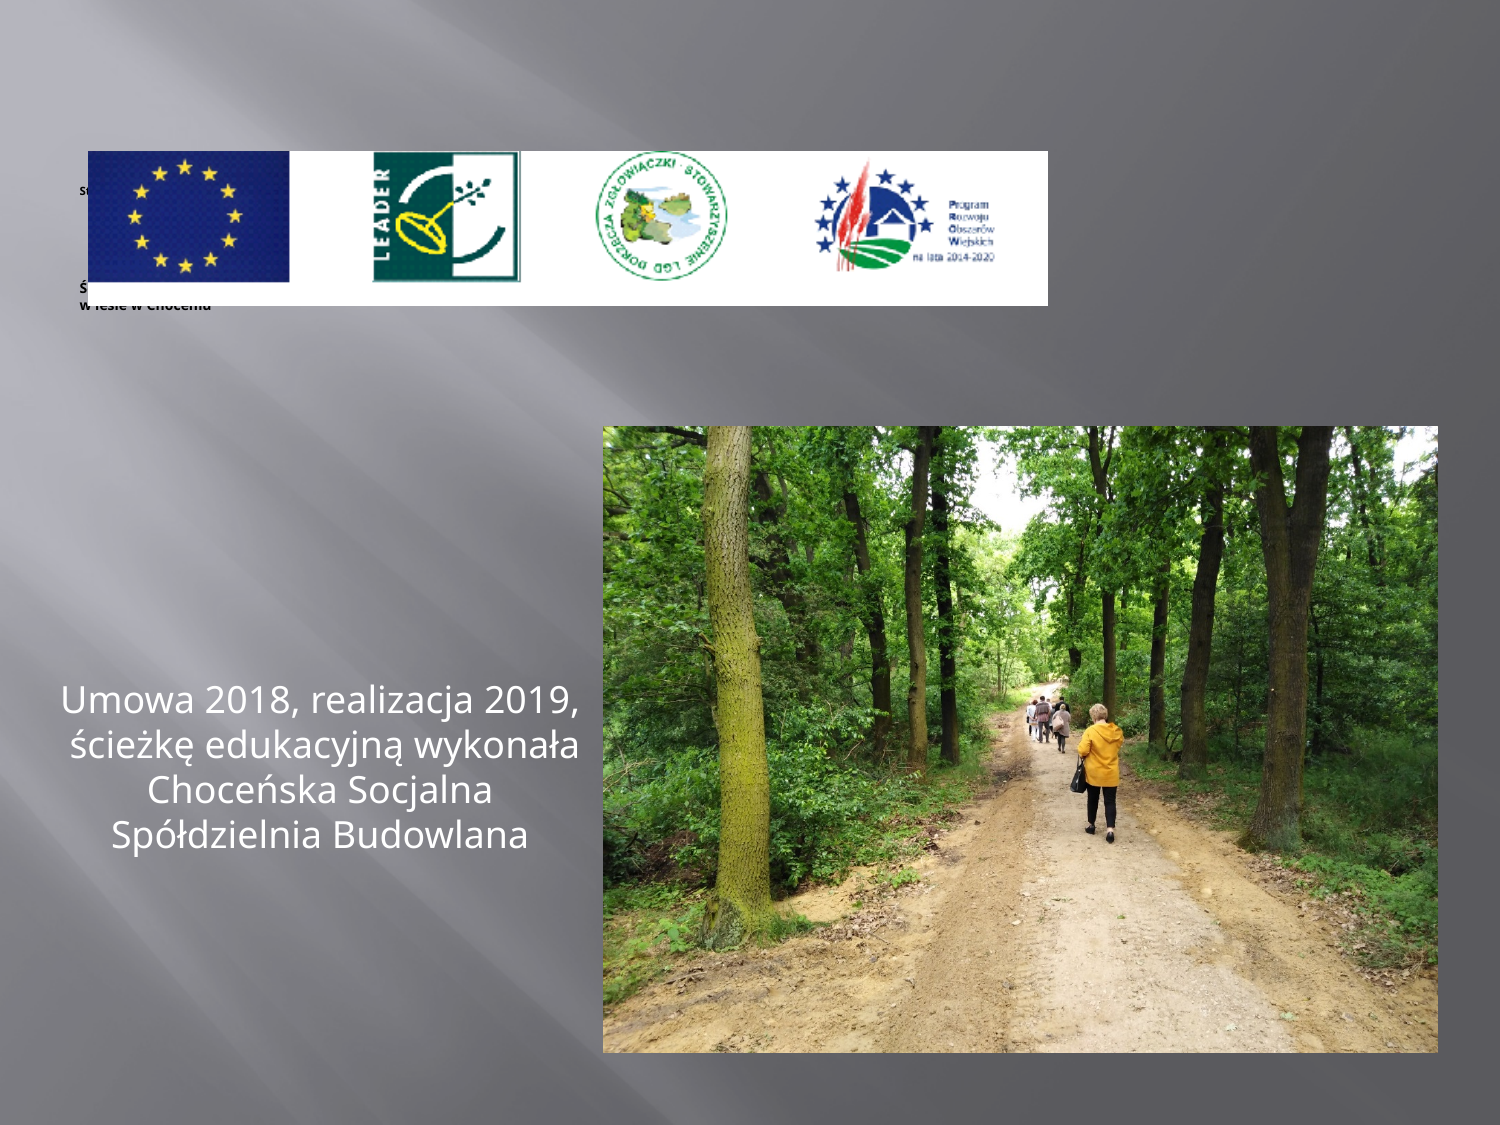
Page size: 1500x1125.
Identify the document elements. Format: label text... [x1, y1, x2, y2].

picture [88, 150, 1049, 307]
text_box Umowa 2018, realizacja 2019, ścieżkę edukacyjną wykonała Choceńska Socjalna Spółdzielnia Budowlana [36, 668, 603, 864]
title Stowarzyszenie dla Rozwoju Gminy Choceń Ścieżka edukacyjna w lesie w Choceniu [64, 45, 1466, 427]
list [603, 426, 1438, 1053]
